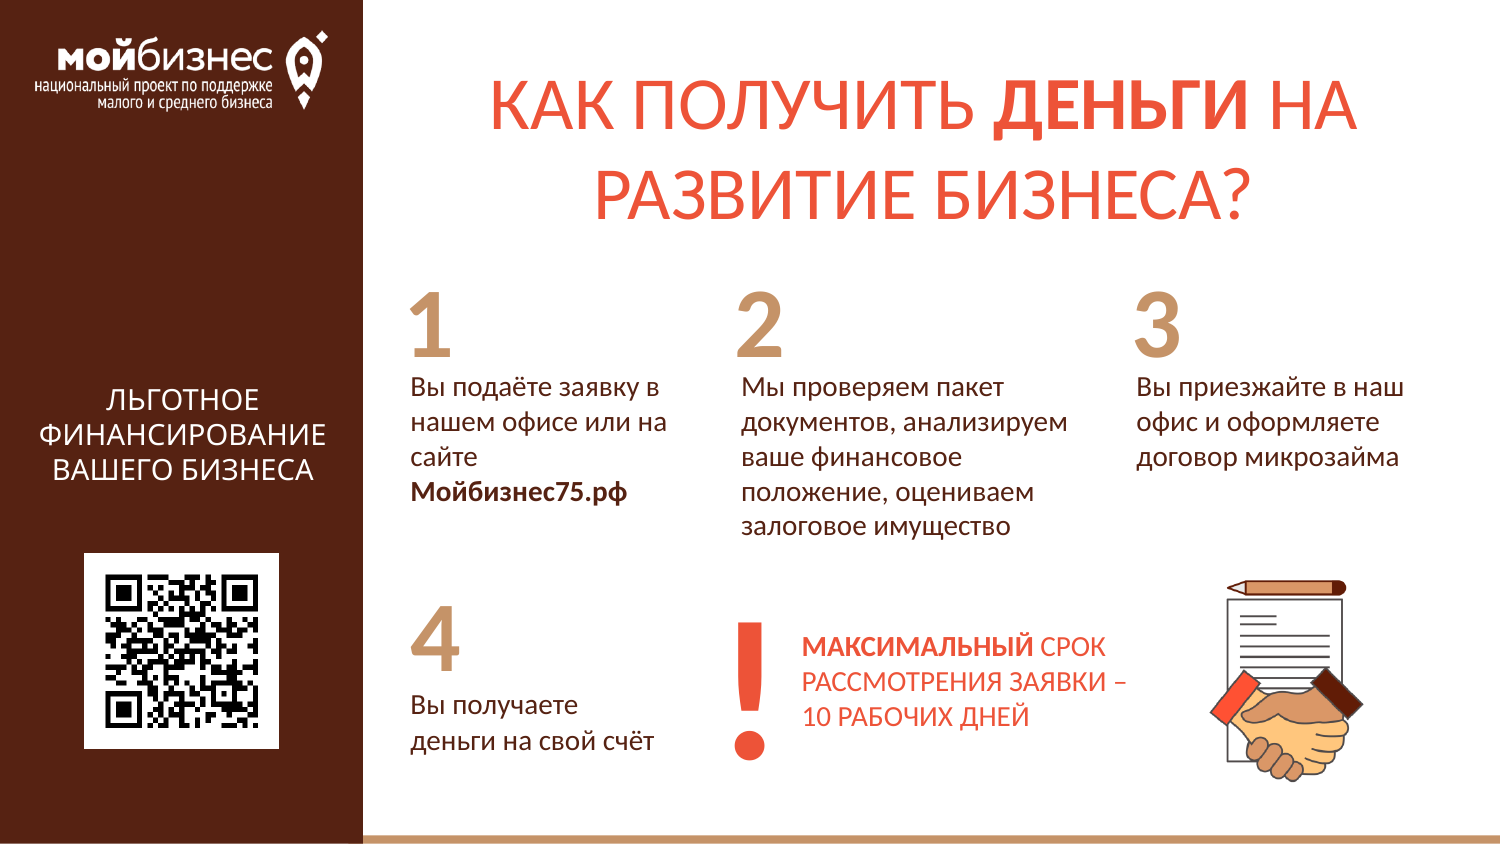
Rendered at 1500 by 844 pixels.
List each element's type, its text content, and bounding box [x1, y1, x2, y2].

text_box 4 [395, 563, 450, 678]
text_box ! [702, 551, 757, 807]
text_box Вы подаёте заявку в нашем офисе или на сайте Мойбизнес75.рф [395, 359, 686, 515]
text_box [0, 0, 365, 844]
text_box Вы получаете деньги на свой счёт [395, 678, 686, 764]
text_box ЛЬГОТНОЕ ФИНАНСИРОВАНИЕ ВАШЕГО БИЗНЕСА [17, 373, 349, 494]
text_box Вы приезжайте в наш офис и оформляете договор микрозайма [1121, 359, 1424, 480]
text_box Мы проверяем пакет документов, анализируем ваше финансовое положение, оцениваем залоговое имущество [726, 359, 1117, 550]
text_box [365, 833, 1500, 844]
text_box 2 [719, 250, 774, 385]
text_box 1 [389, 250, 443, 385]
picture [1169, 563, 1403, 798]
text_box КАК ПОЛУЧИТЬ ДЕНЬГИ НА РАЗВИТИЕ БИЗНЕСА? [436, 47, 1412, 243]
text_box 3 [1116, 250, 1170, 385]
picture [83, 553, 280, 749]
picture [34, 29, 328, 112]
text_box МАКСИМАЛЬНЫЙ СРОК РАССМОТРЕНИЯ ЗАЯВКИ – 10 РАБОЧИХ ДНЕЙ [786, 619, 1164, 740]
